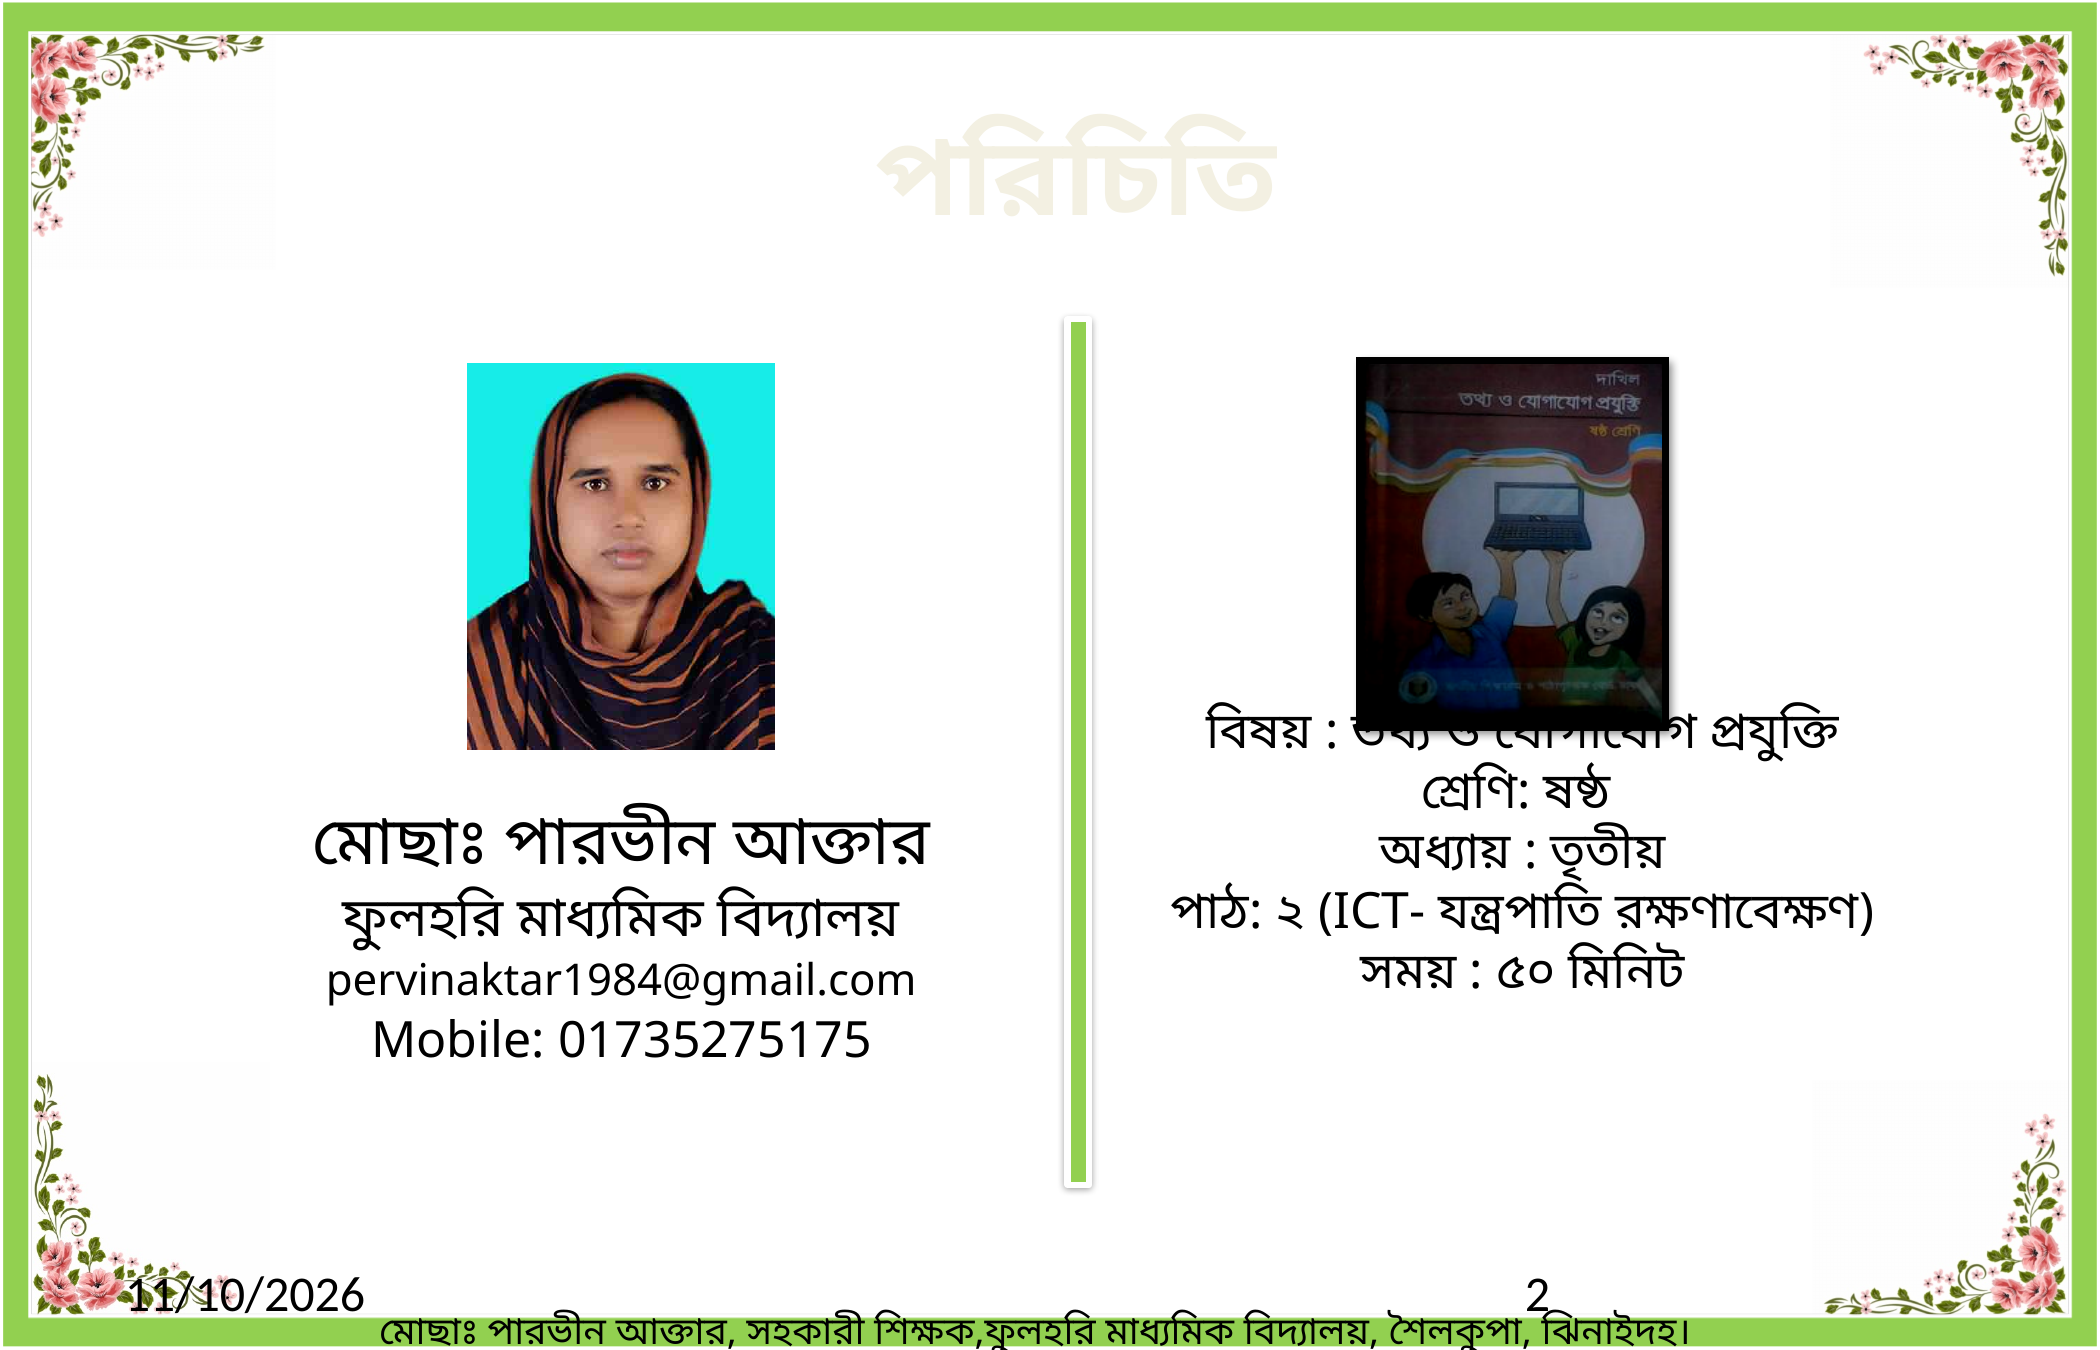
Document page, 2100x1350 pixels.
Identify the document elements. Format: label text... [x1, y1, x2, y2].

picture [1078, 1328, 1089, 1339]
picture [1459, 1328, 1470, 1340]
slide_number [105, 1251, 595, 1324]
text_box মোছাঃ পারভীন আক্তার ফুলহরি মাধ্যমিক বিদ্যালয় pervinaktar1984@gmail.com Mobile: 01735275175 [192, 179, 1050, 1185]
text_box পরিচিতি [787, 94, 1365, 247]
slide_number 2 [1505, 1251, 1995, 1324]
picture [0, 0, 2100, 1350]
subtitle বিষয় : তথ্য ও যোগাযোগ প্রযুক্তি শ্রেণি: ষষ্ঠ অধ্যায় : তৃতীয় পাঠ: ২ (ICT- যন্ত্রপাতি রক্ষণাবেক্ষণ) সময় : ৫০ মিনিট [1137, 179, 1908, 1200]
text_box [1064, 316, 1092, 1188]
